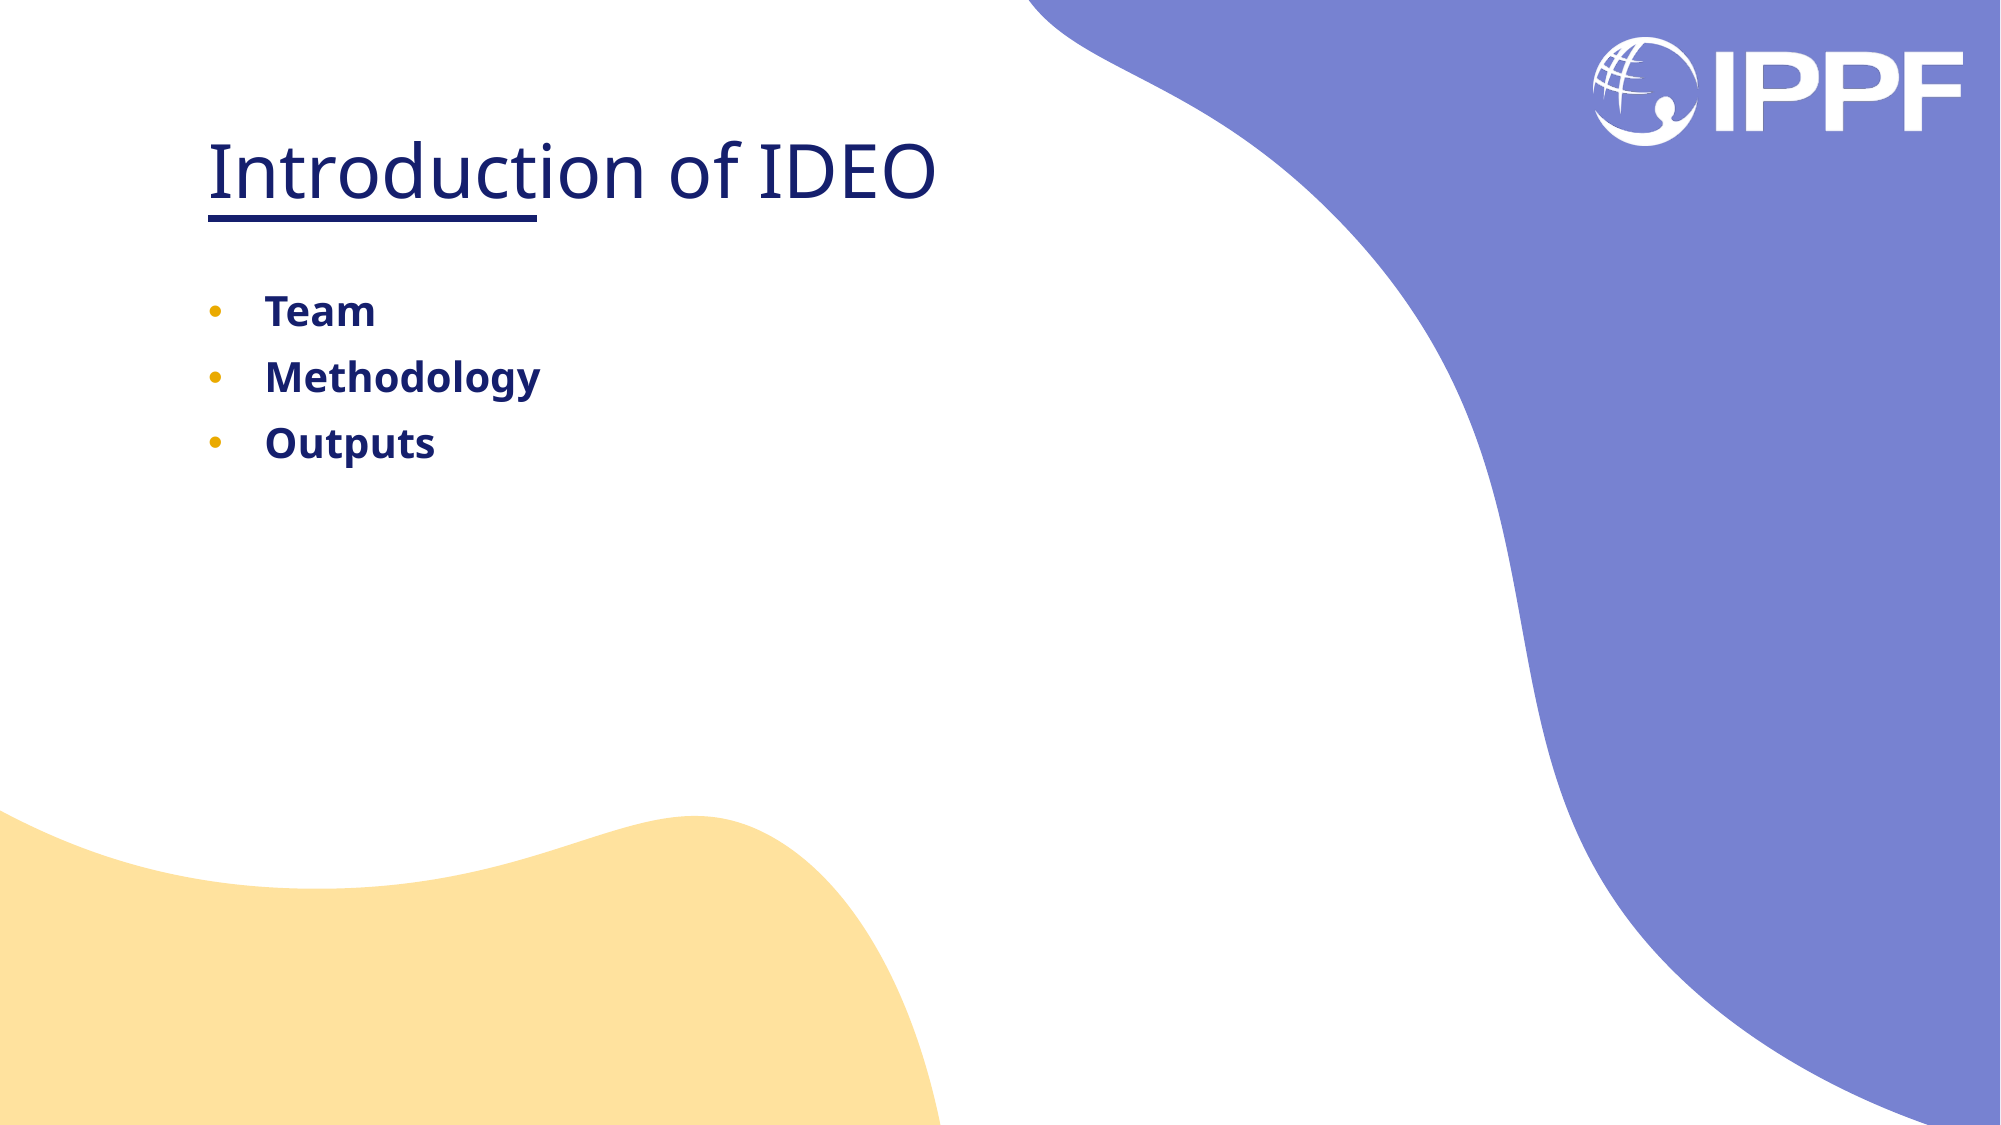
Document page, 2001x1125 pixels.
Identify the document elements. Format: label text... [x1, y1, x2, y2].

picture [1593, 37, 1963, 146]
title Introduction of IDEO [208, 65, 1615, 215]
list Team Methodology Outputs [208, 261, 1615, 995]
